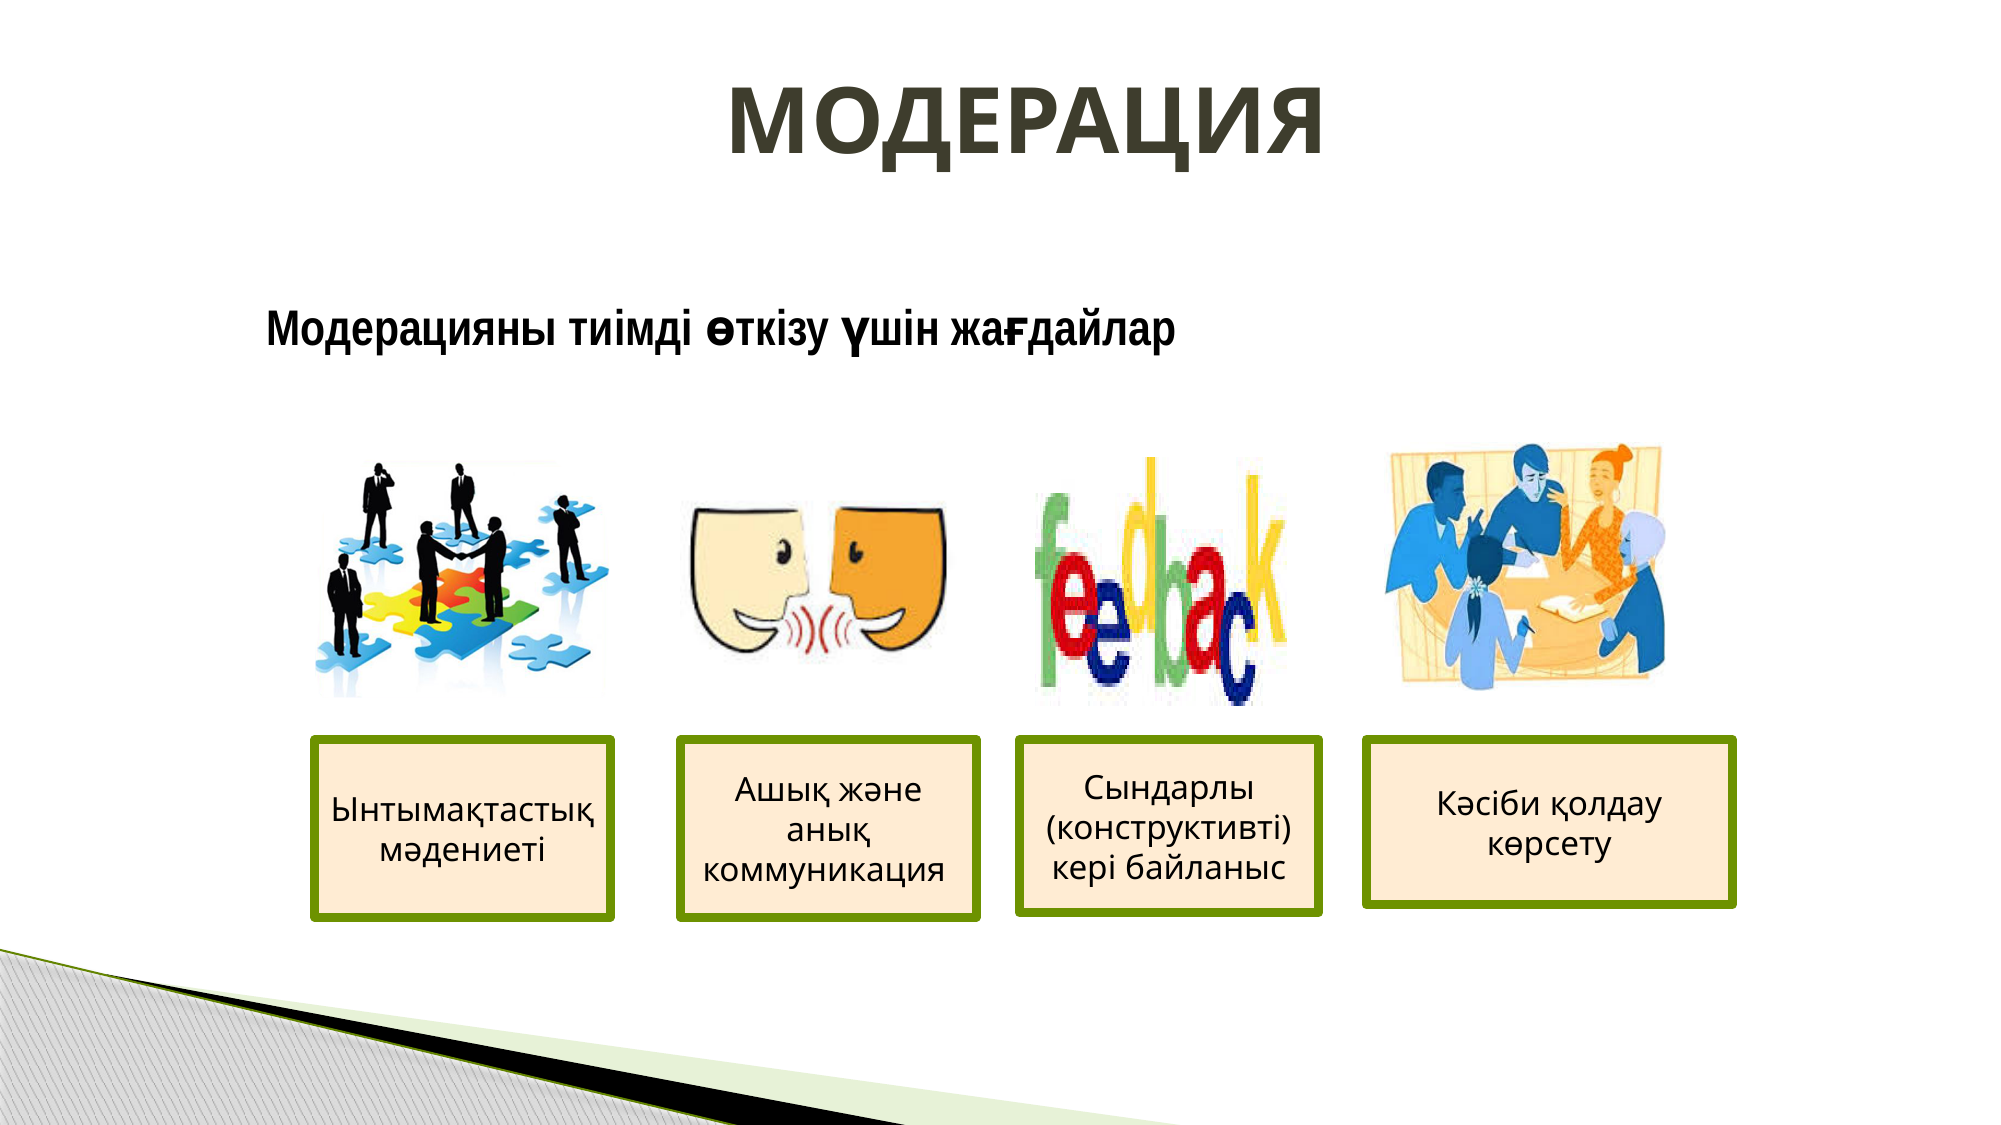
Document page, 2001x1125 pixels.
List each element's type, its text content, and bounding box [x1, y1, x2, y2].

text_box Сындарлы (конструктивті) кері байланыс [1015, 735, 1323, 917]
text_box МОДЕРАЦИЯ [710, 54, 1473, 180]
title Модерацияны тиімді өткізу үшін жағдайлар [251, 231, 1705, 420]
text_box Кәсіби қолдау көрсету [1362, 735, 1737, 909]
picture [1035, 456, 1287, 706]
text_box Ынтымақтастық мәдениеті [310, 735, 615, 922]
table_cell 100% [0, 953, 723, 1125]
text_box Ашық және анық коммуникация [676, 735, 981, 922]
picture [1384, 442, 1666, 692]
picture [314, 456, 611, 706]
picture [680, 442, 958, 720]
